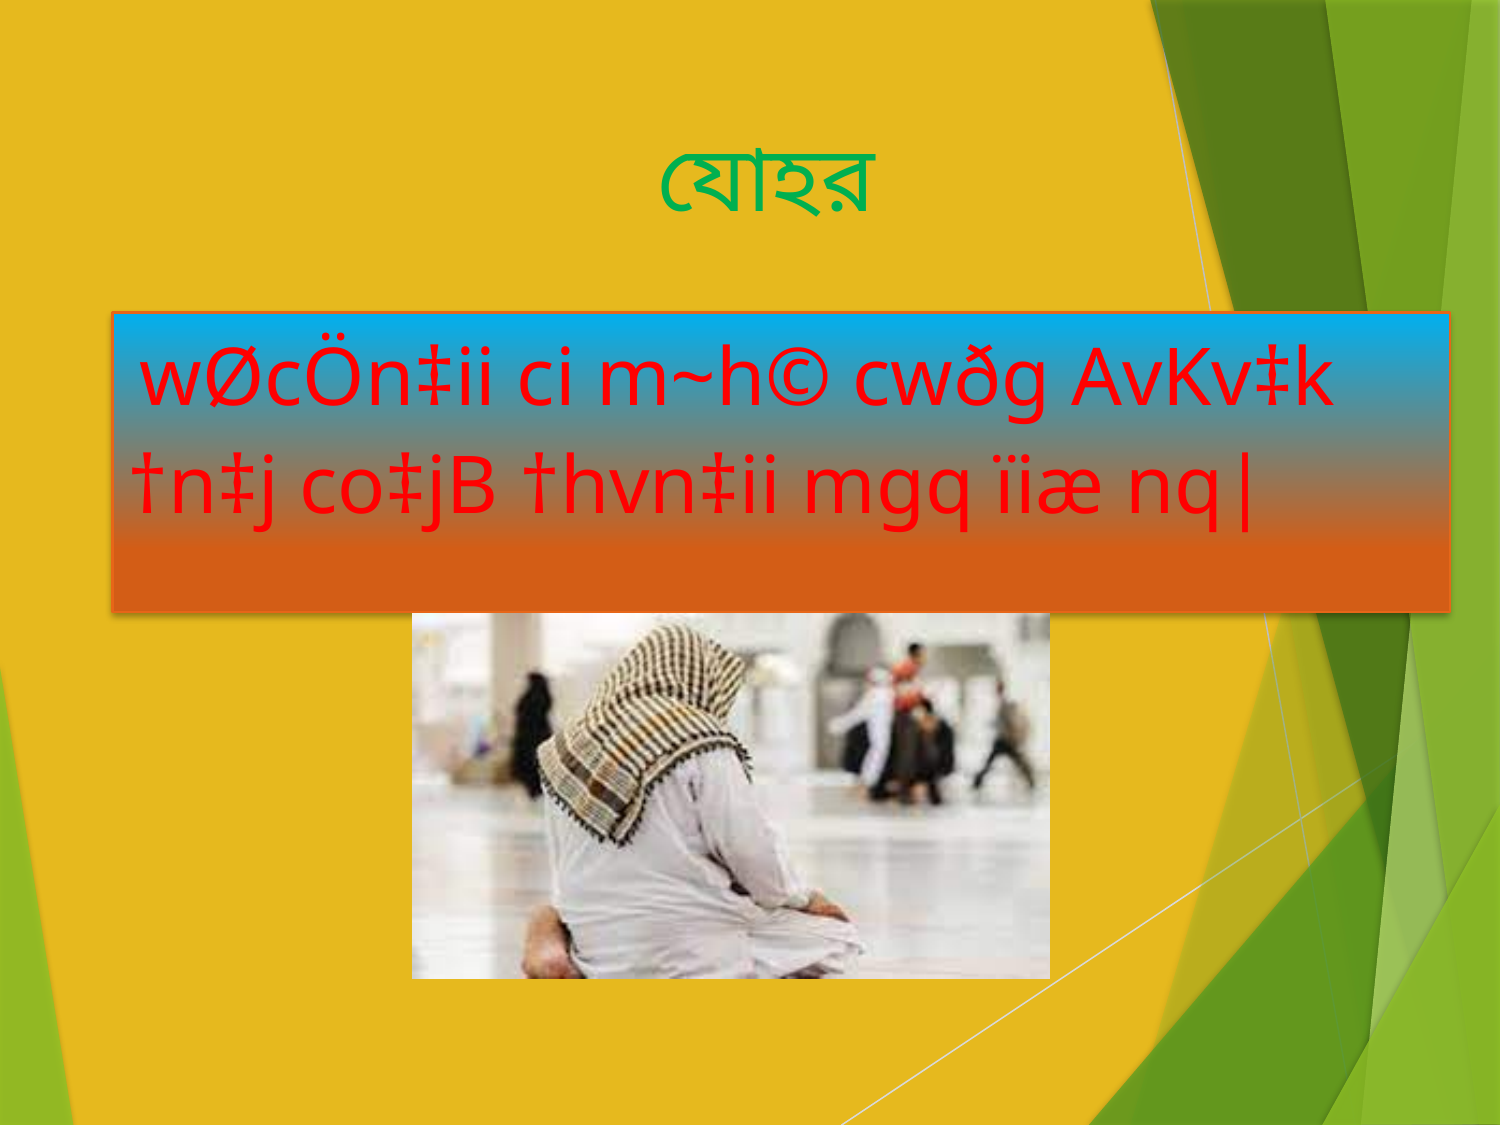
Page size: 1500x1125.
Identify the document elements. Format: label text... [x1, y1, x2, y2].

text_box যোহর [574, 112, 1025, 238]
title wØcÖn‡ii ci m~h© cwðg AvKv‡k †n‡j co‡jB †hvn‡ii mgq ïiæ nq| [111, 311, 1451, 613]
picture [411, 613, 1051, 980]
